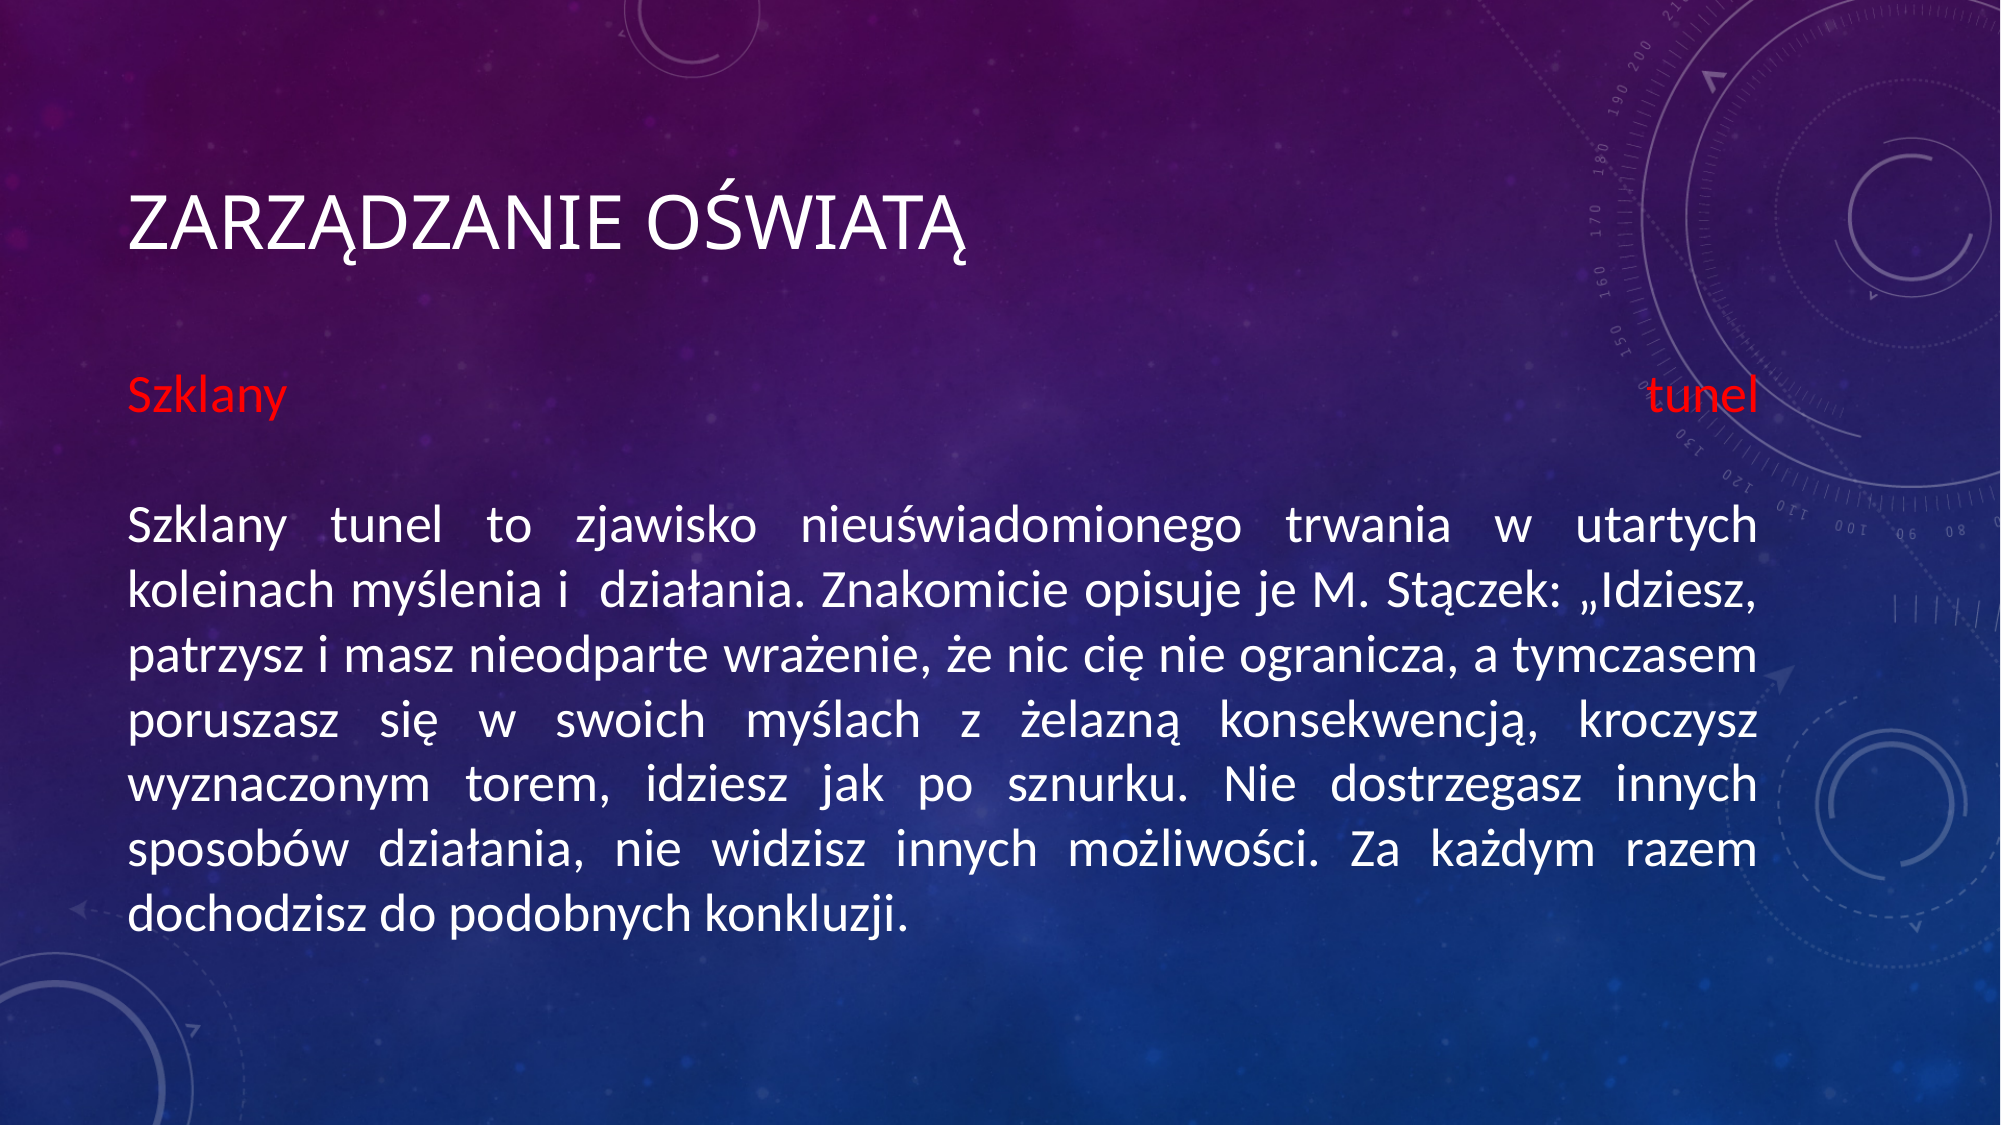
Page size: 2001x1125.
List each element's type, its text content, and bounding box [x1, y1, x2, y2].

list Szklany tunel Szklany tunel to zjawisko nieuświadomionego trwania w utartych koleinach myślenia i działania. Znakomicie opisuje je M. Stączek: „Idziesz, patrzysz i masz nieodparte wrażenie, że nic cię nie ogranicza, a tymczasem poruszasz się w swoich myślach z żelazną konsekwencją, kroczysz wyznaczonym torem, idziesz jak po sznurku. Nie dostrzegasz innych sposobów działania, nie widzisz innych możliwości. Za każdym razem dochodzisz do podobnych konkluzji. [112, 351, 1775, 950]
picture [0, 0, 2001, 1125]
title Zarządzanie oświatą [112, 99, 1775, 339]
